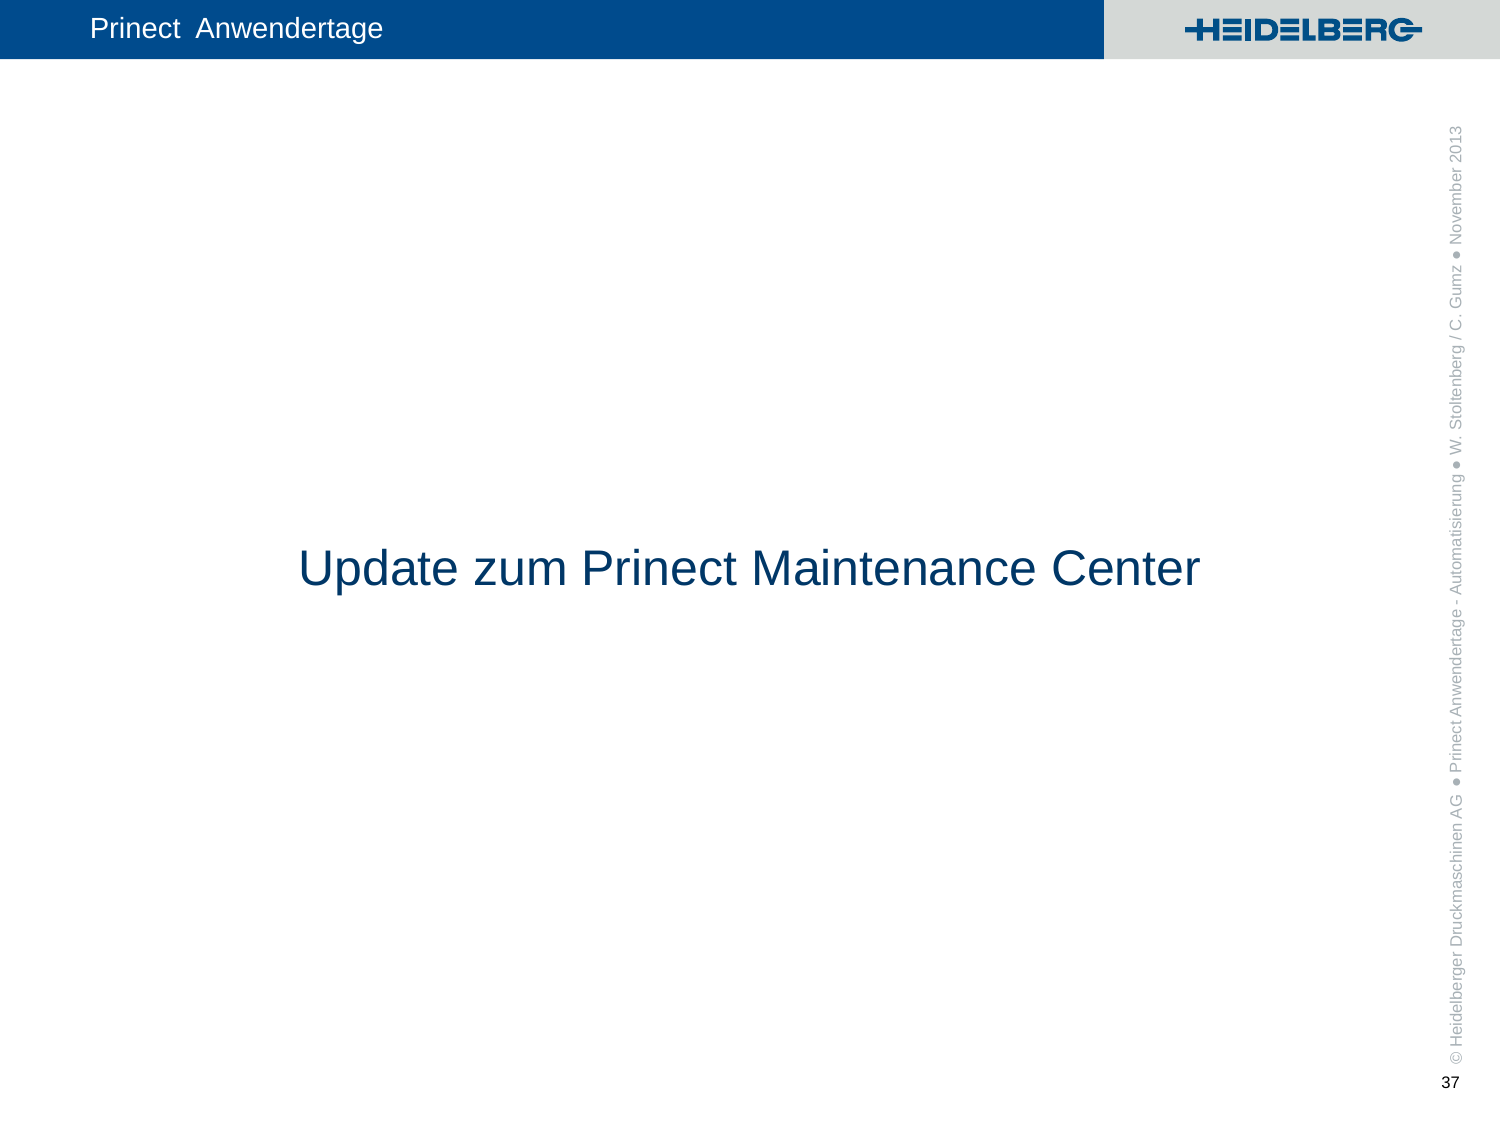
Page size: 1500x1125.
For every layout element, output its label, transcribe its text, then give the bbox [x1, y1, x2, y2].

footer ● Prinect Anwendertage - Automatisierung ● W. Stoltenberg / C. Gumz ● November 2013 [1439, 80, 1471, 803]
slide_number 37 [1125, 1052, 1475, 1113]
title Update zum Prinect Maintenance Center [74, 511, 1426, 614]
